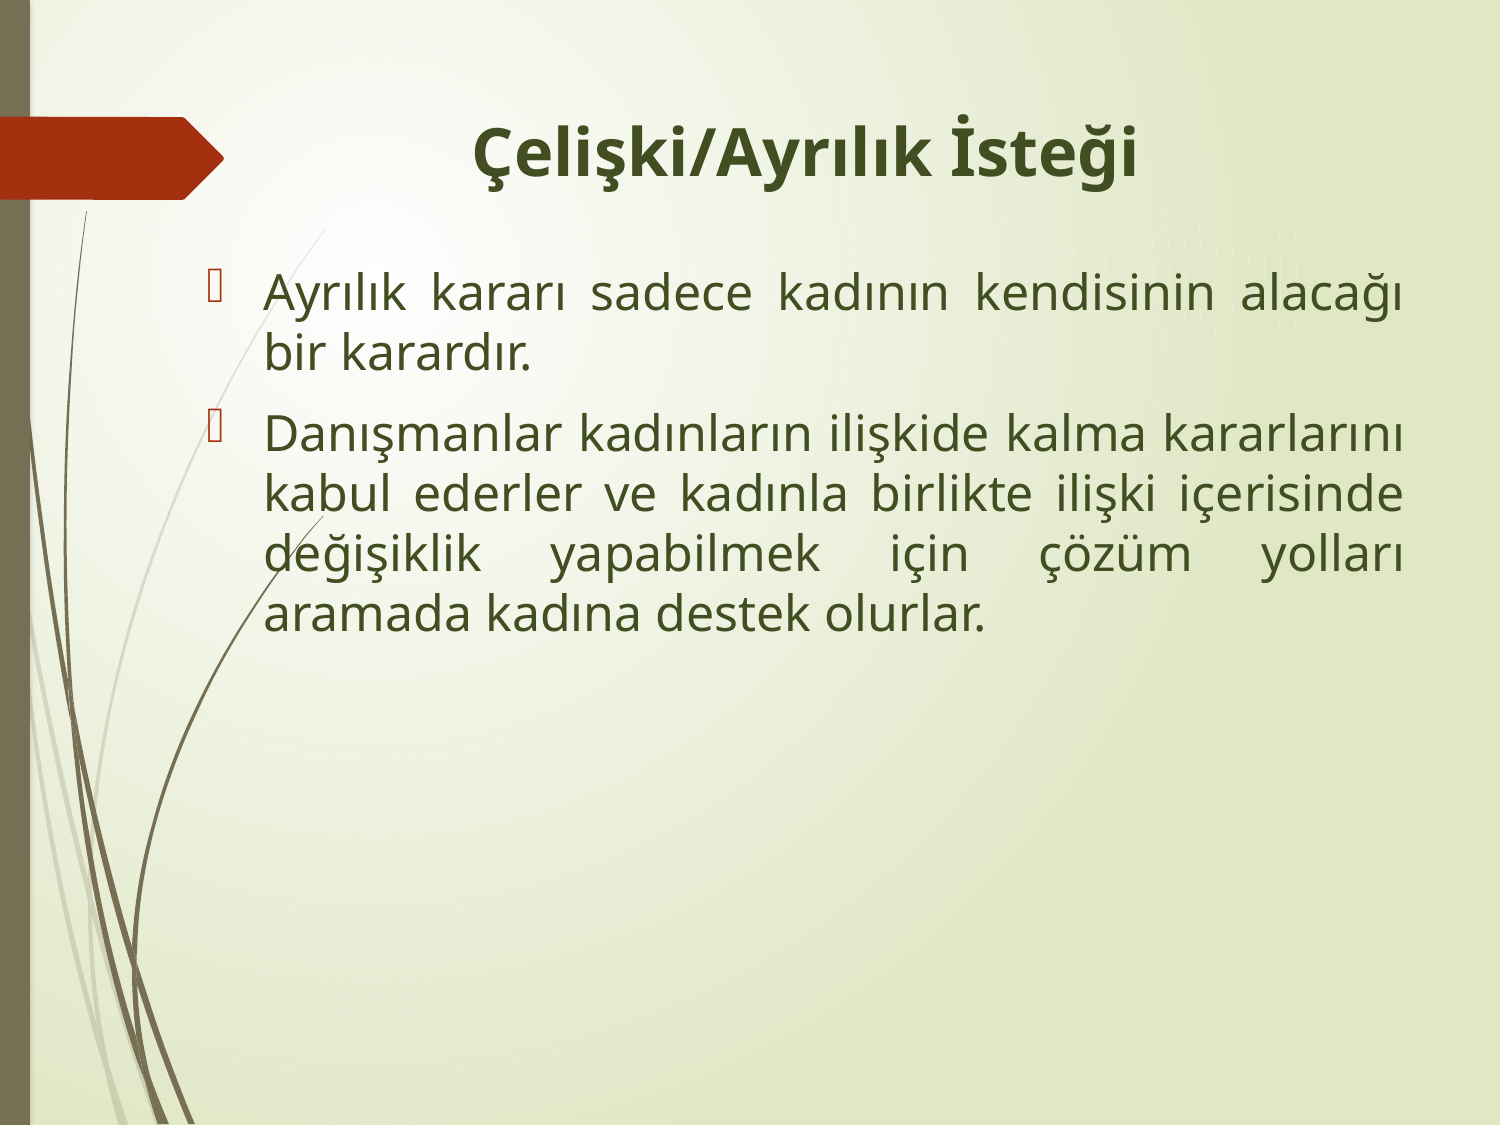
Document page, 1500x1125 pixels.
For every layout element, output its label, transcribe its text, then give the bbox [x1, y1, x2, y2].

title Çelişki/Ayrılık İsteği [265, 102, 1347, 252]
list Ayrılık kararı sadece kadının kendisinin alacağı bir karardır. Danışmanlar kadınların ilişkide kalma kararlarını kabul ederler ve kadınla birlikte ilişki içerisinde değişiklik yapabilmek için çözüm yolları aramada kadına destek olurlar. [191, 252, 1421, 873]
